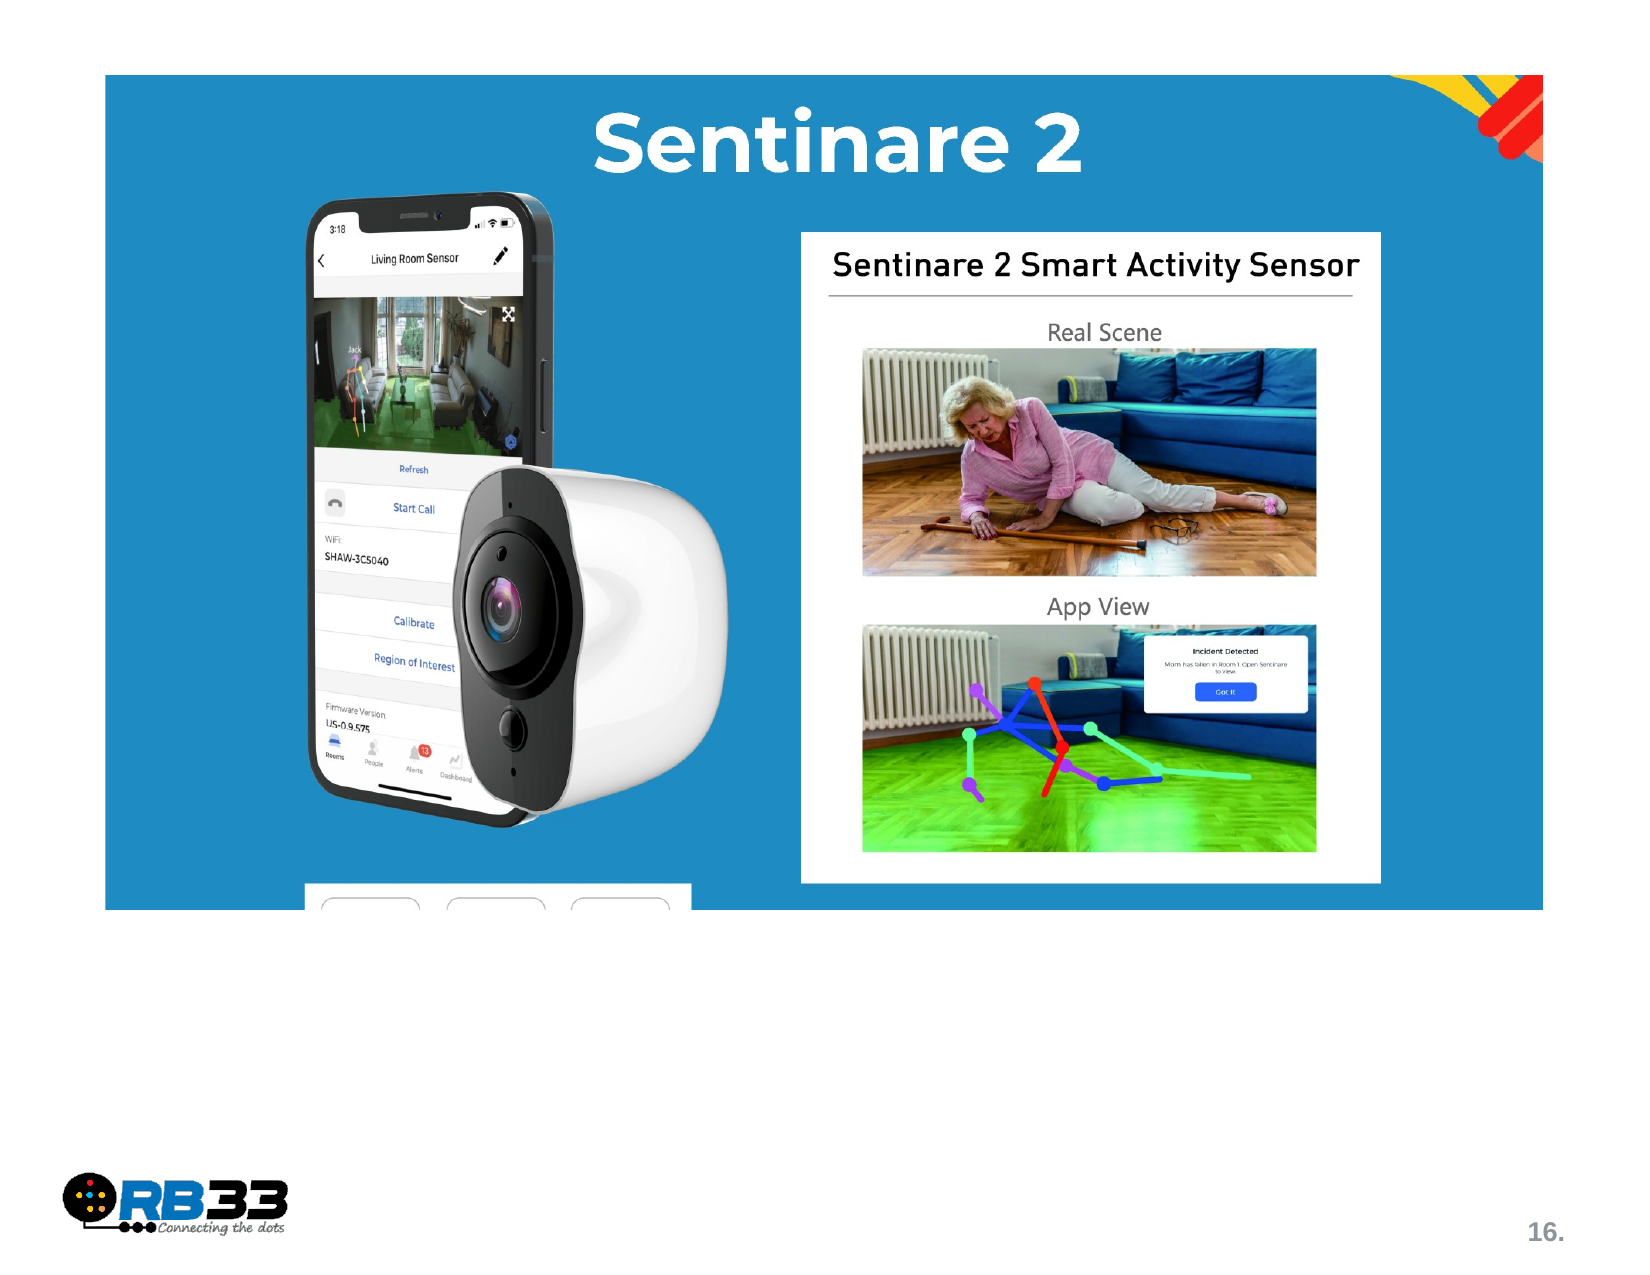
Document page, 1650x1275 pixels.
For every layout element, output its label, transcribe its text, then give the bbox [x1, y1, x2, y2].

slide_number 16. [1521, 1215, 1568, 1275]
picture [105, 74, 1544, 910]
picture [62, 1172, 288, 1236]
